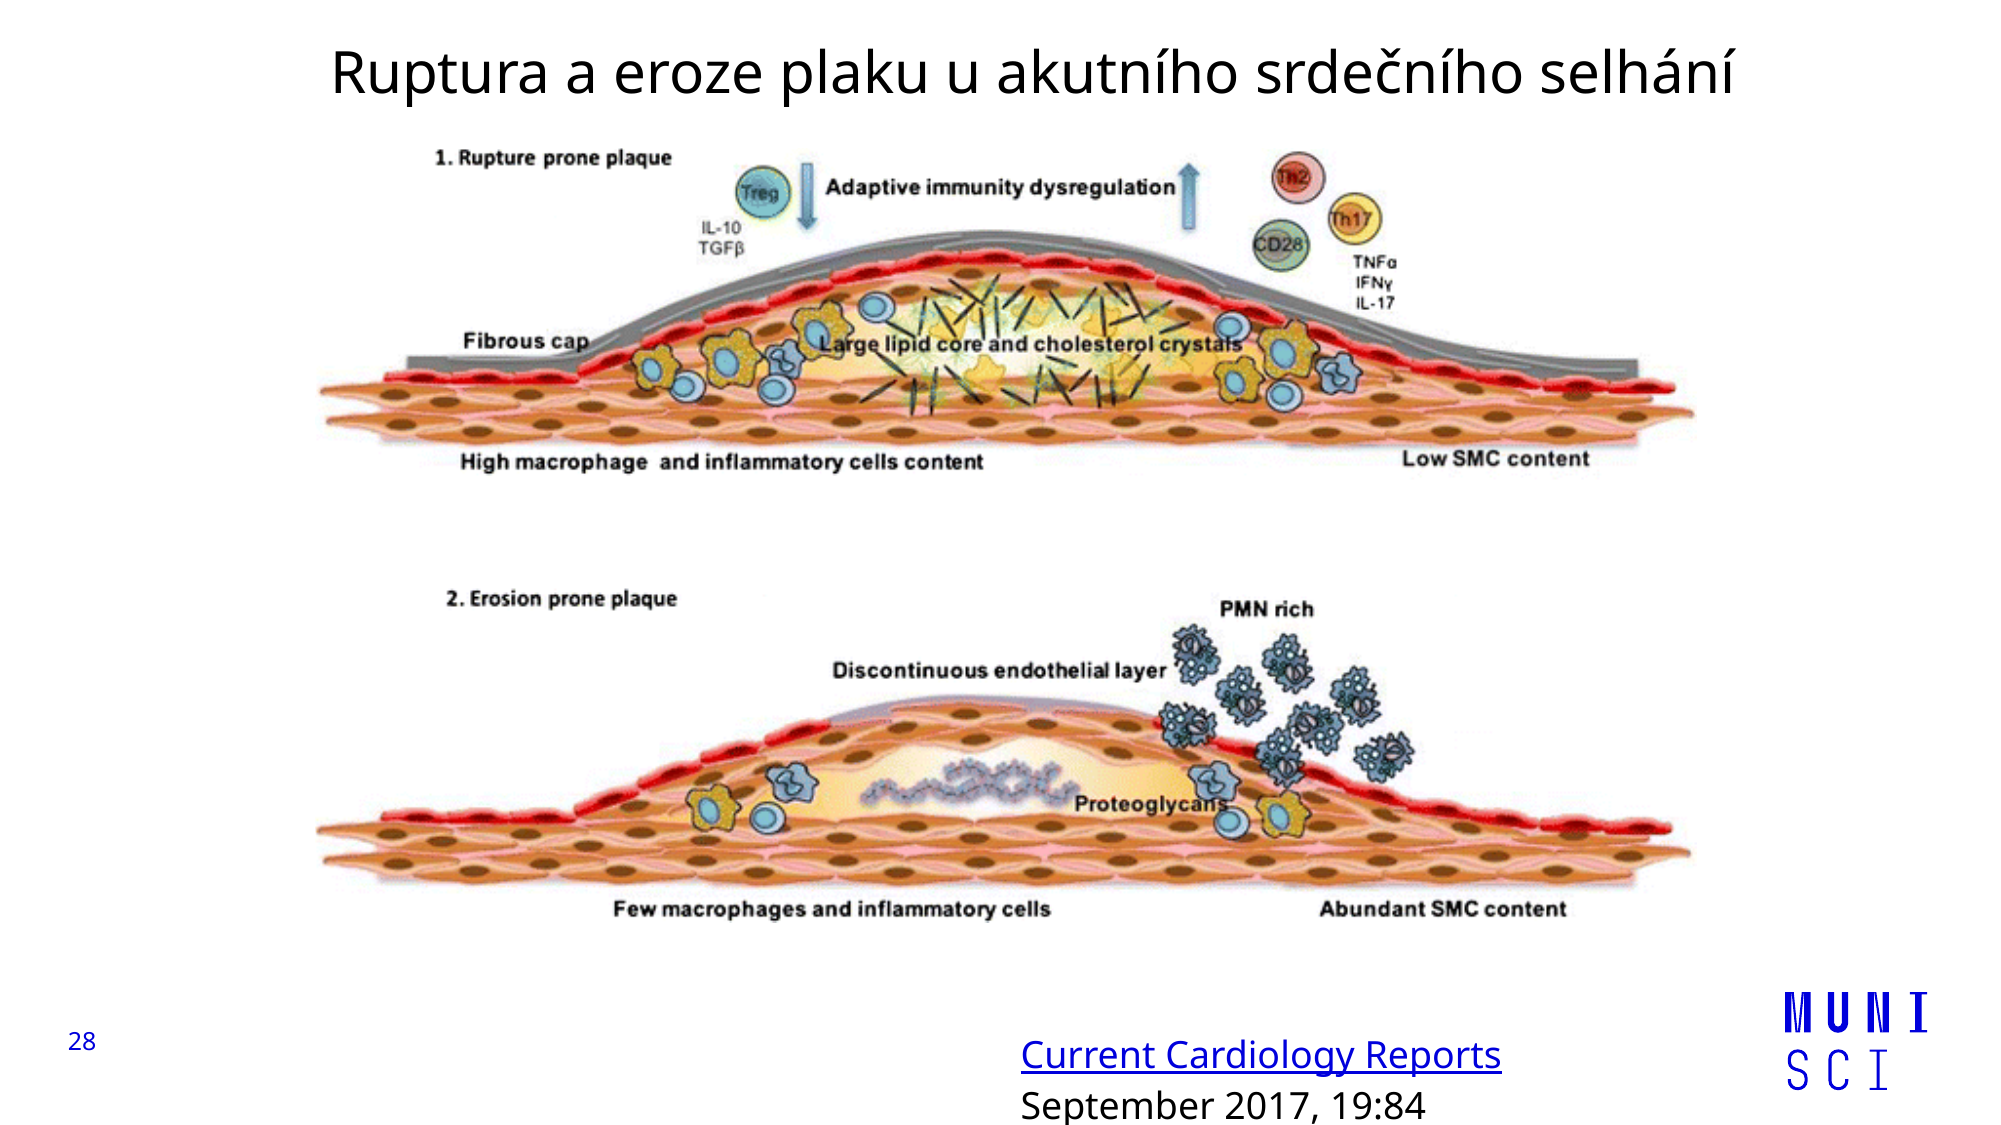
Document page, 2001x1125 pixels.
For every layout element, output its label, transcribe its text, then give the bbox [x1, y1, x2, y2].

picture [315, 148, 1698, 923]
text_box Ruptura a eroze plaku u akutního srdečního selhání [315, 27, 1896, 113]
text_box Current Cardiology Reports September 2017, 19:84 [1005, 1023, 1756, 1125]
slide_number 28 [67, 1021, 110, 1063]
